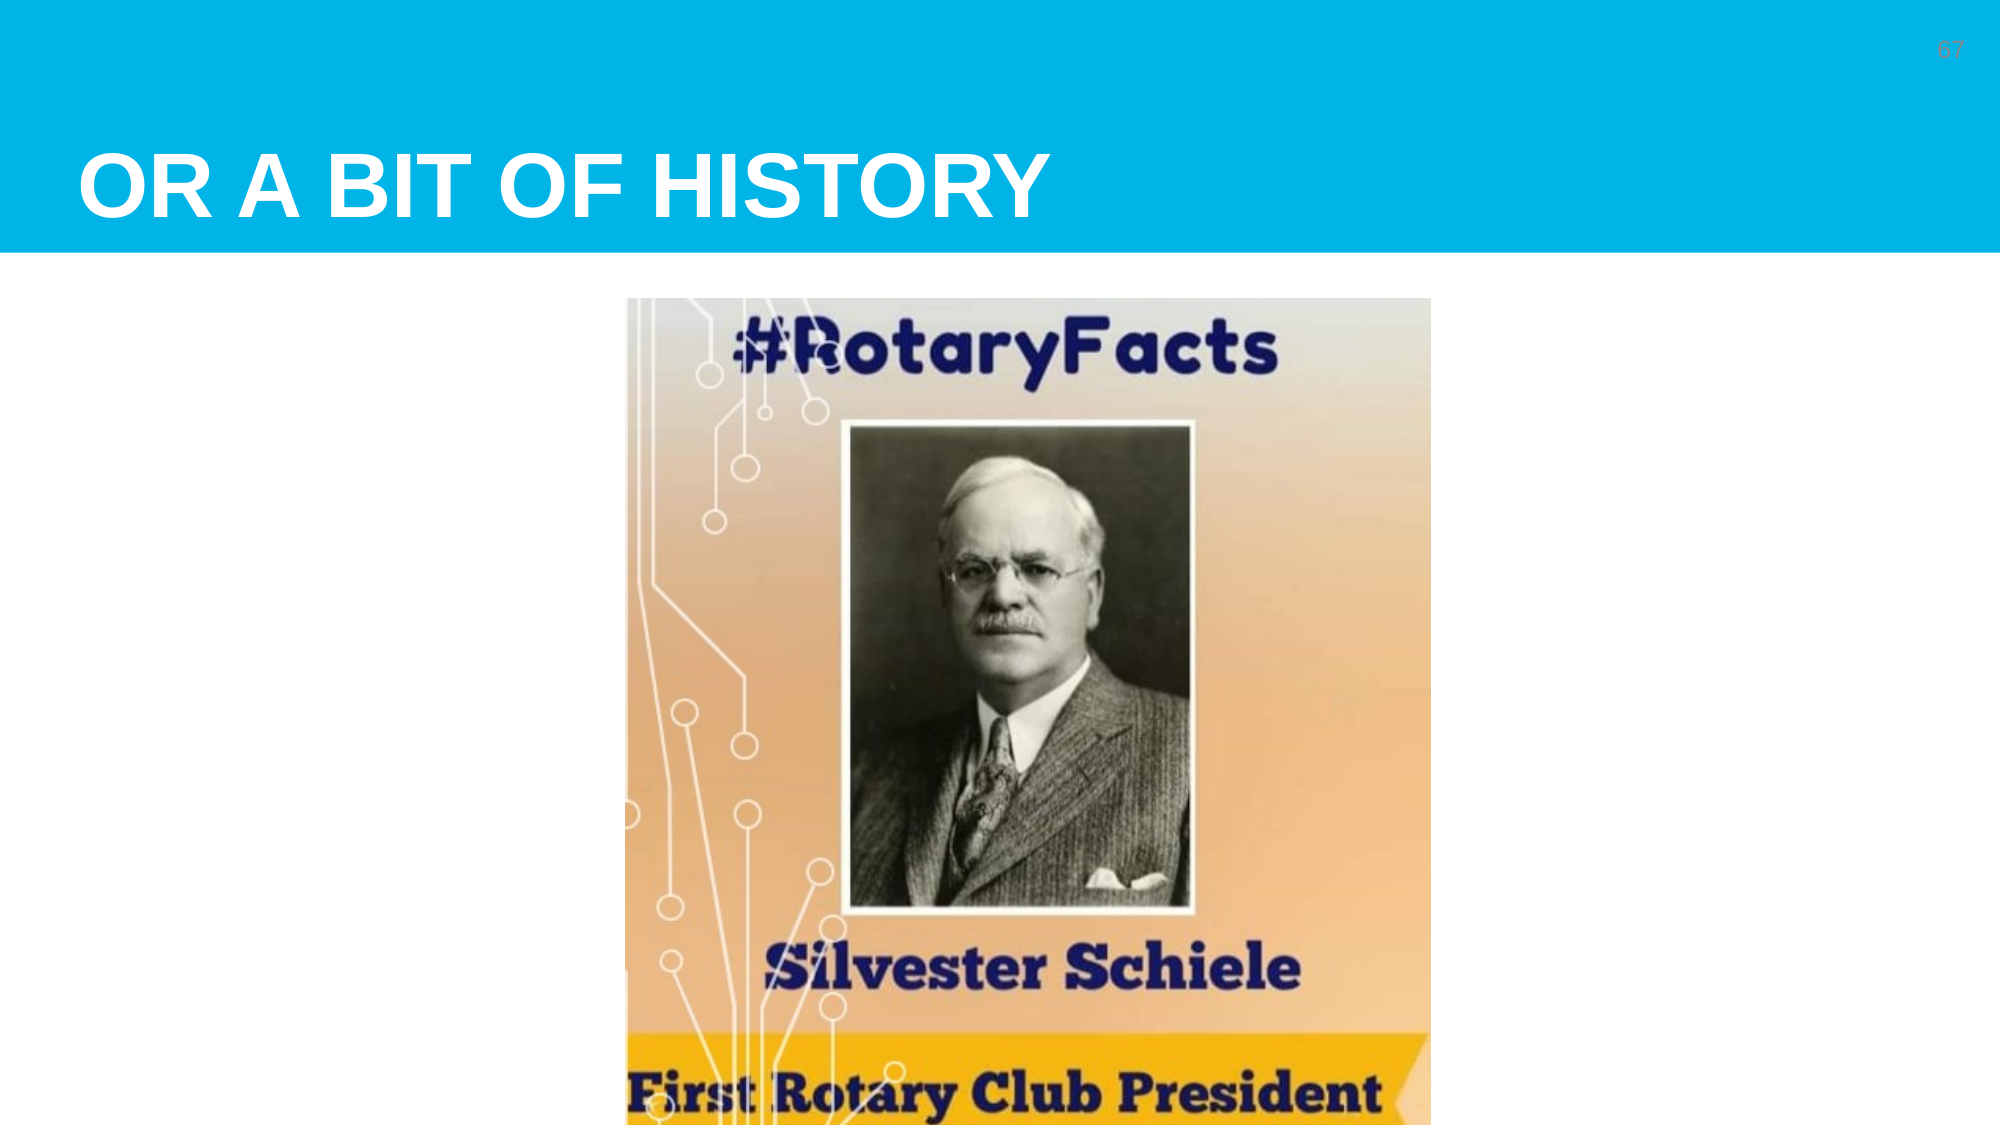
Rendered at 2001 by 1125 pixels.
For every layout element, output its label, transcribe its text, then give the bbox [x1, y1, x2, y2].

slide_number 67 [1911, 18, 1981, 79]
picture [625, 298, 1431, 1125]
title Or a bit of history [62, 0, 1950, 253]
